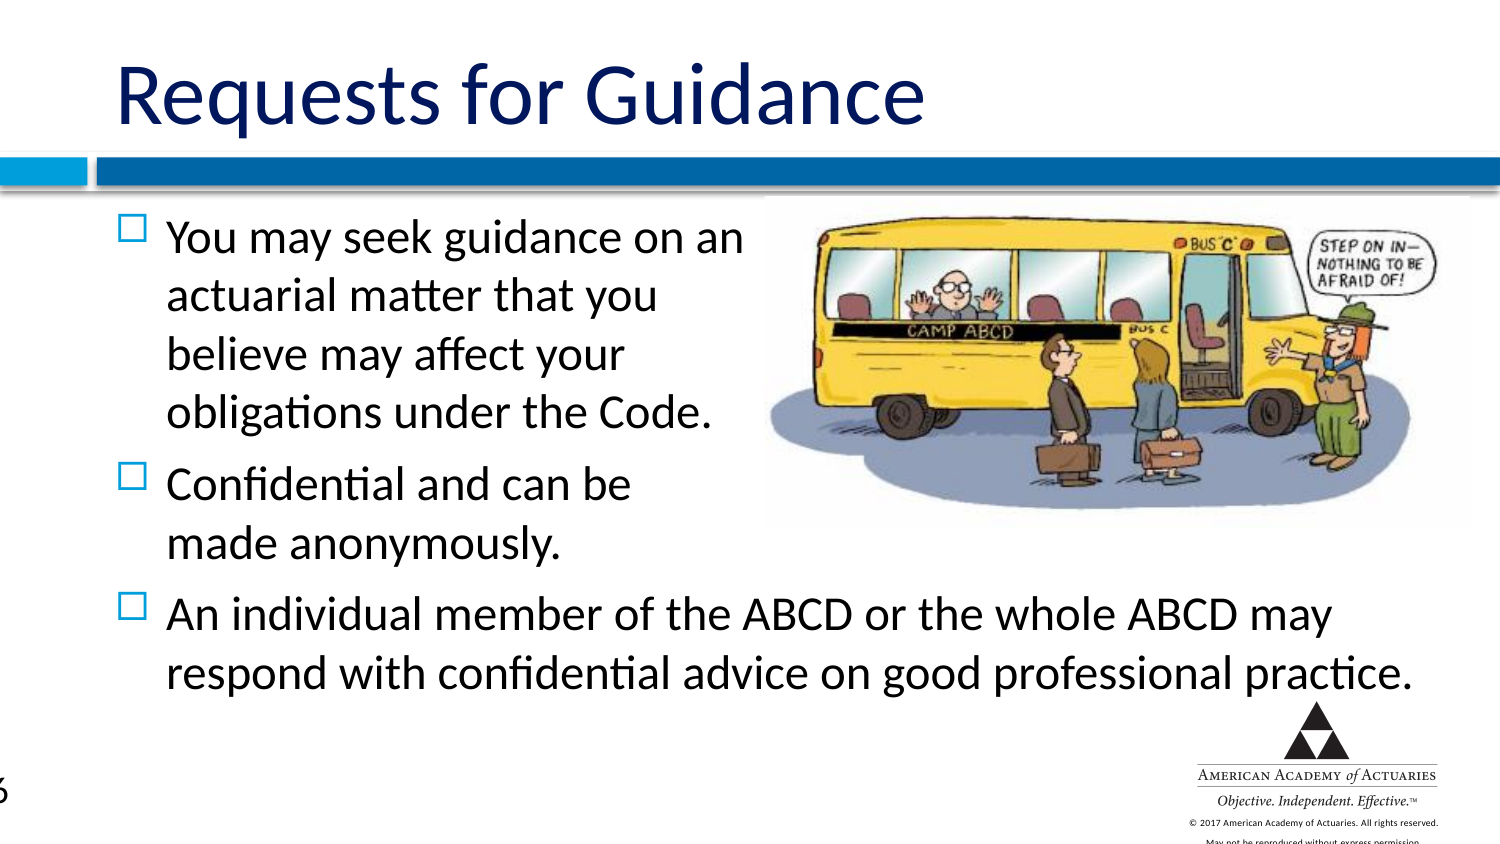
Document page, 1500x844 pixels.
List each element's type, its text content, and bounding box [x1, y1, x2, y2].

title Requests for Guidance [100, 28, 1438, 150]
list You may seek guidance on an actuarial matter that you believe may affect your obligations under the Code. Confidential and can be made anonymously. An individual member of the ABCD or the whole ABCD may respond with confidential advice on good professional practice. [100, 196, 1438, 750]
picture [764, 196, 1471, 528]
